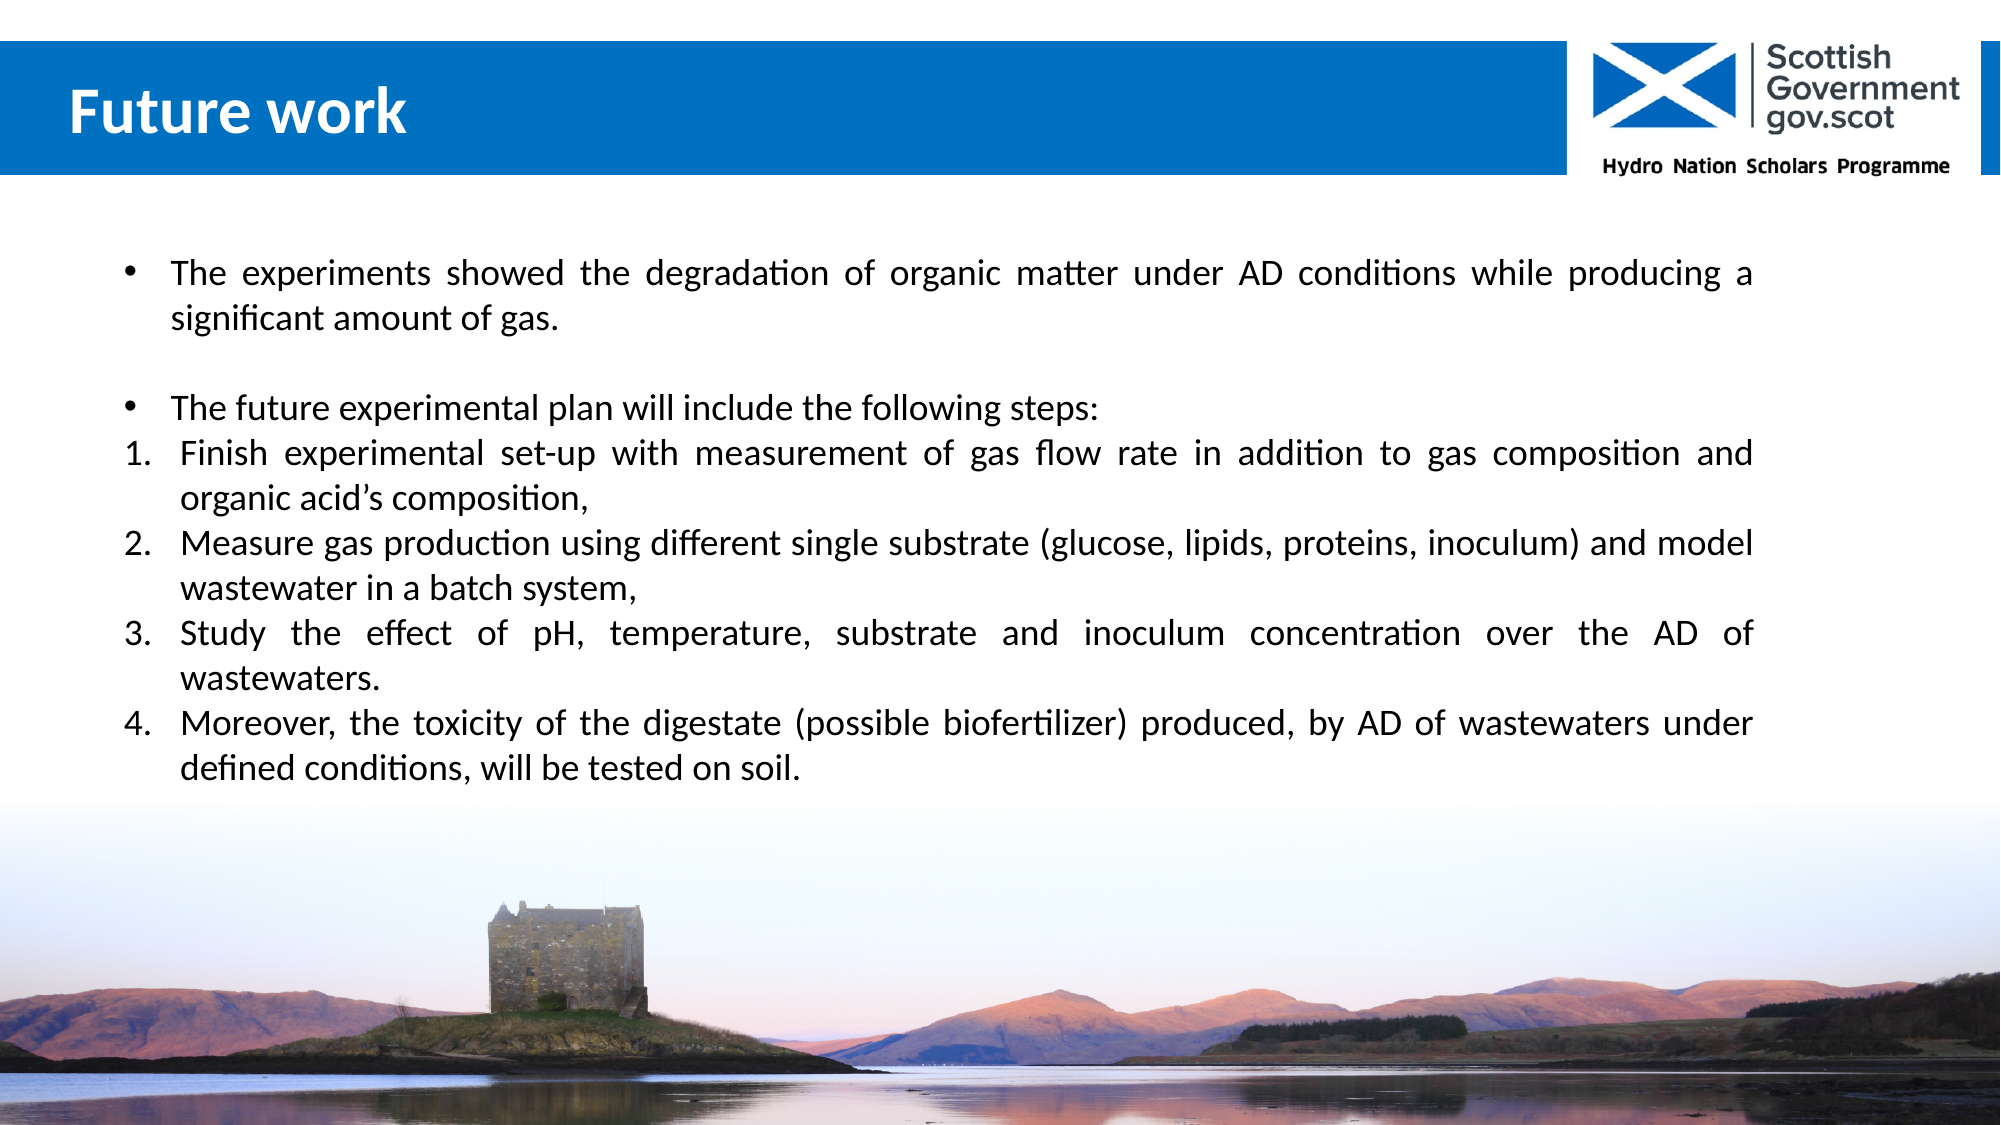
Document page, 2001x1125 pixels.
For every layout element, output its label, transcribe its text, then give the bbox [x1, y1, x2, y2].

picture [0, 973, 2000, 1125]
title Future work [55, 42, 1536, 171]
text_box https://www.linkedin.com/in/rita-noelle-moussa-b148a6167 [0, 952, 2000, 961]
picture [1586, 34, 1965, 195]
text_box The experiments showed the degradation of organic matter under AD conditions while producing a significant amount of gas. The future experimental plan will include the following steps: Finish experimental set-up with measurement of gas flow rate in addition to gas composition and organic acid’s composition, Measure gas production using different single substrate (glucose, lipids, proteins, inoculum) and model wastewater in a batch system, Study the effect of pH, temperature, substrate and inoculum concentration over the AD of wastewaters. Moreover, the toxicity of the digestate (possible biofertilizer) produced, by AD of wastewaters under defined conditions, will be tested on soil. [108, 240, 1771, 796]
